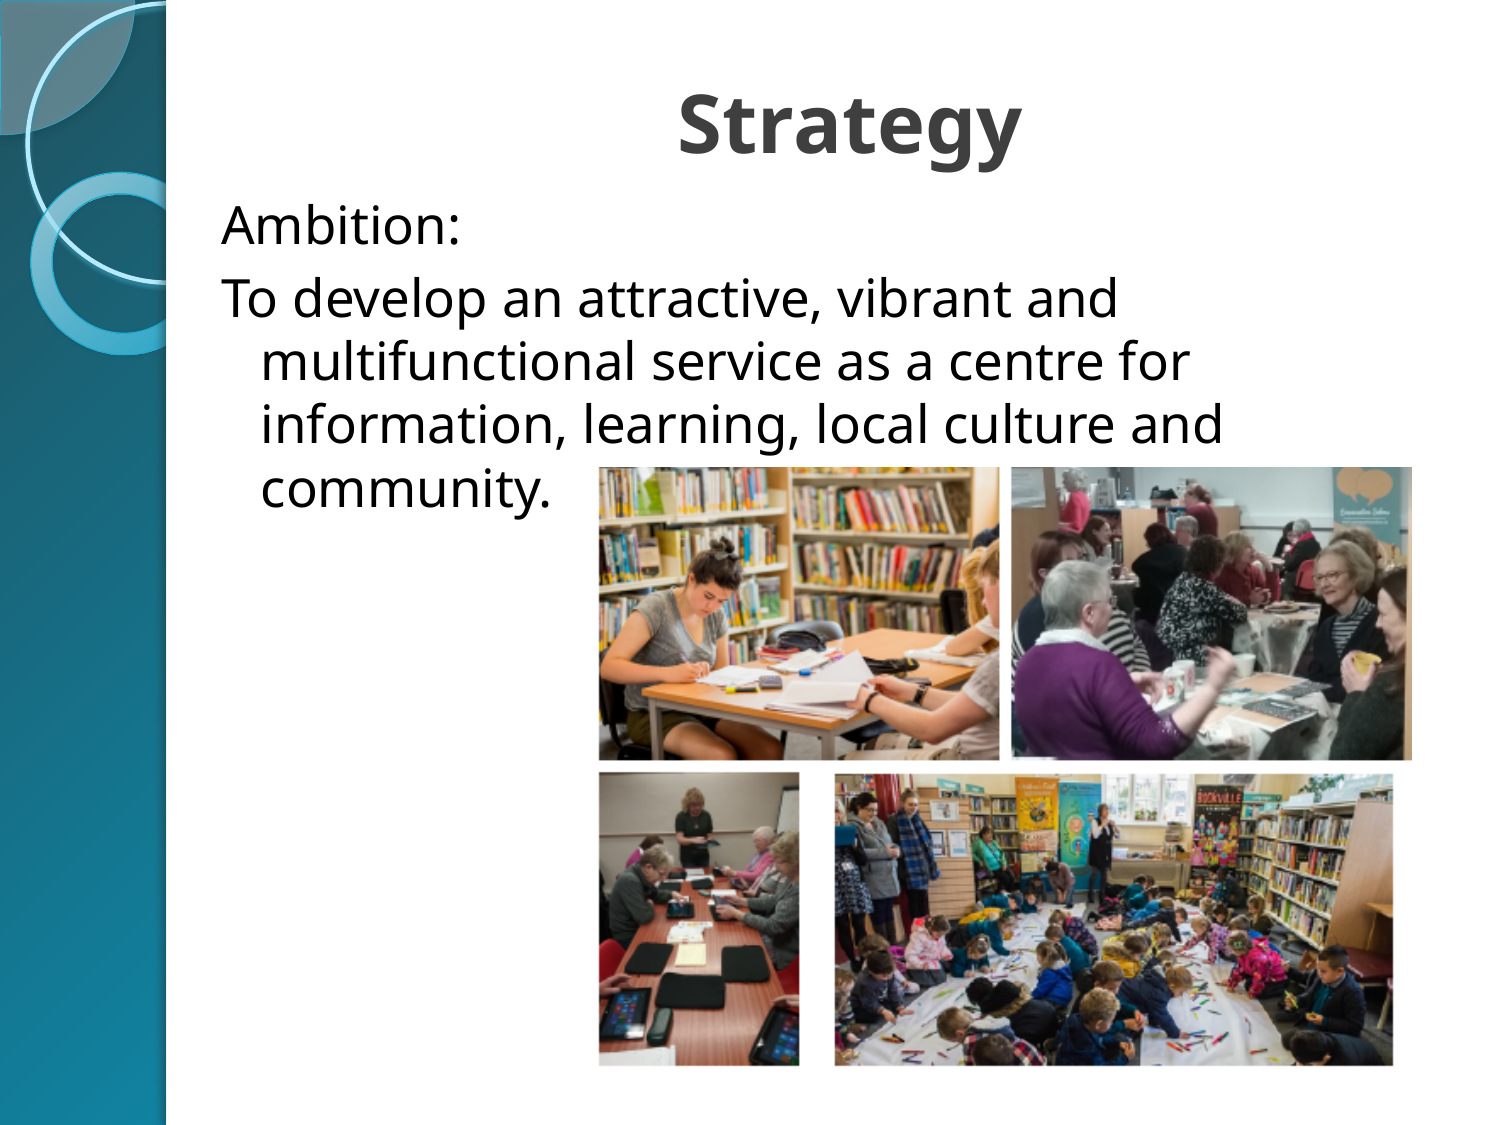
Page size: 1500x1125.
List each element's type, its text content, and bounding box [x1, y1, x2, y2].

title Strategy [235, 45, 1466, 197]
list Ambition: To develop an attractive, vibrant and multifunctional service as a centre for information, learning, local culture and community. [194, 184, 1459, 528]
picture [596, 467, 1412, 1074]
